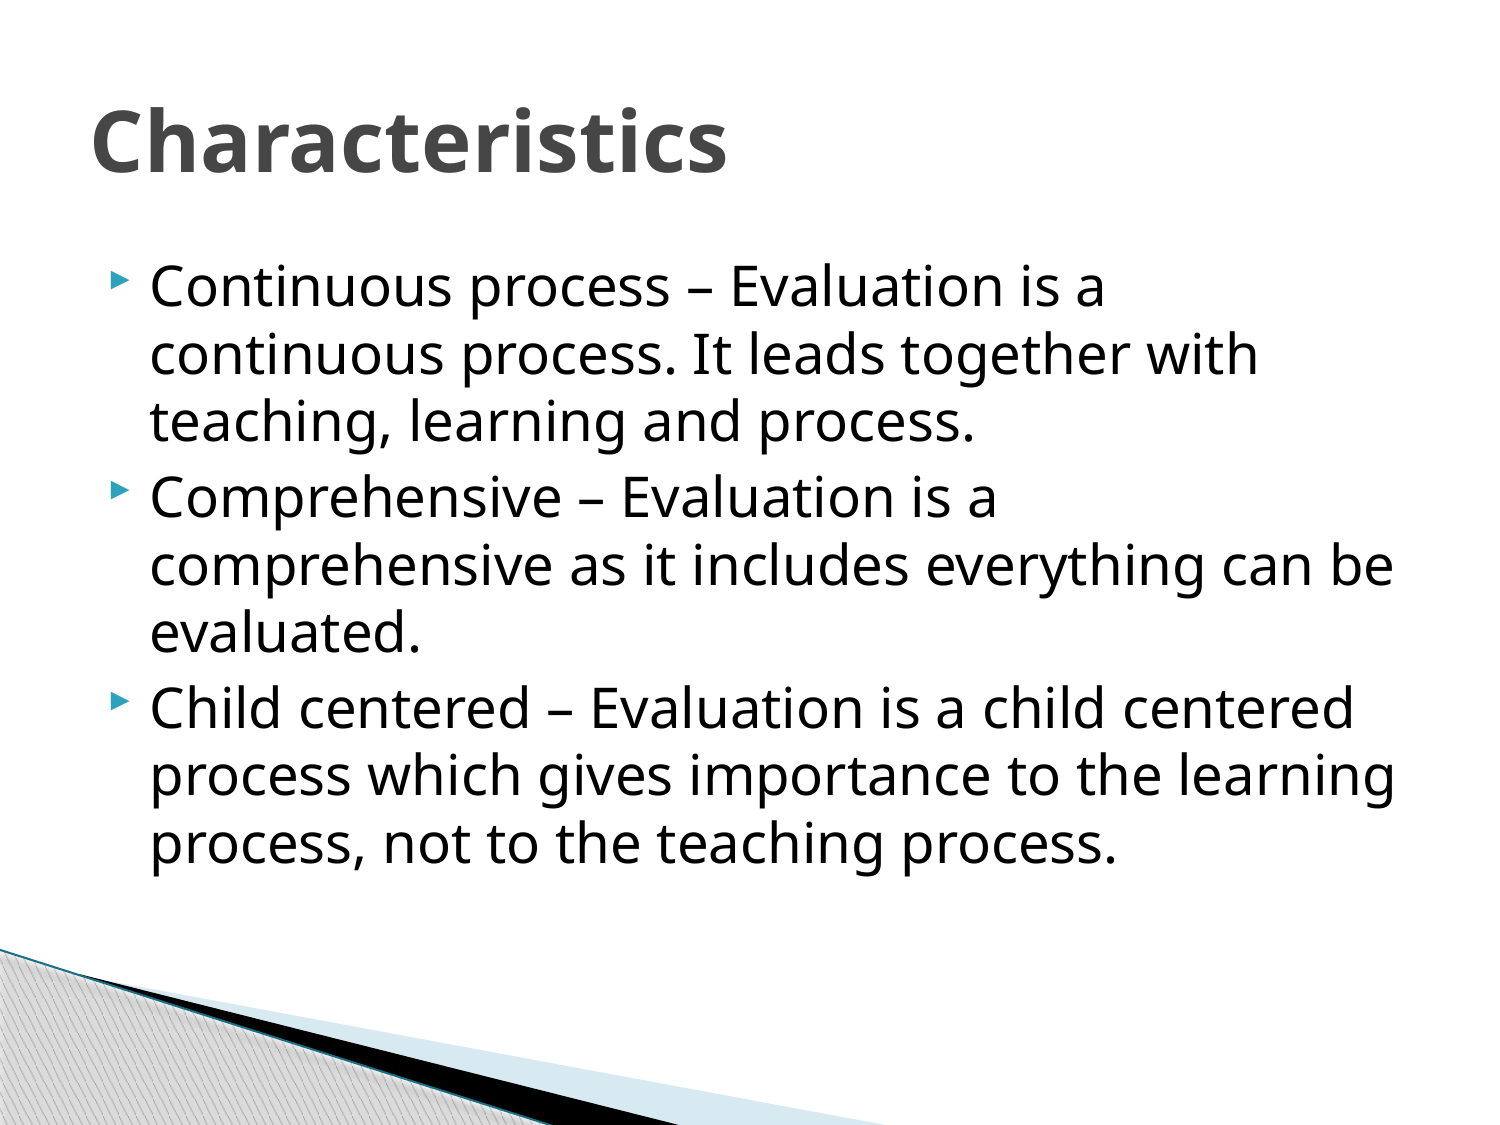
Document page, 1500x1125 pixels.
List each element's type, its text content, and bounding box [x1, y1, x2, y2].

list Continuous process – Evaluation is a continuous process. It leads together with teaching, learning and process. Comprehensive – Evaluation is a comprehensive as it includes everything can be evaluated. Child centered – Evaluation is a child centered process which gives importance to the learning process, not to the teaching process. [75, 243, 1425, 986]
title Characteristics [75, 45, 1425, 233]
